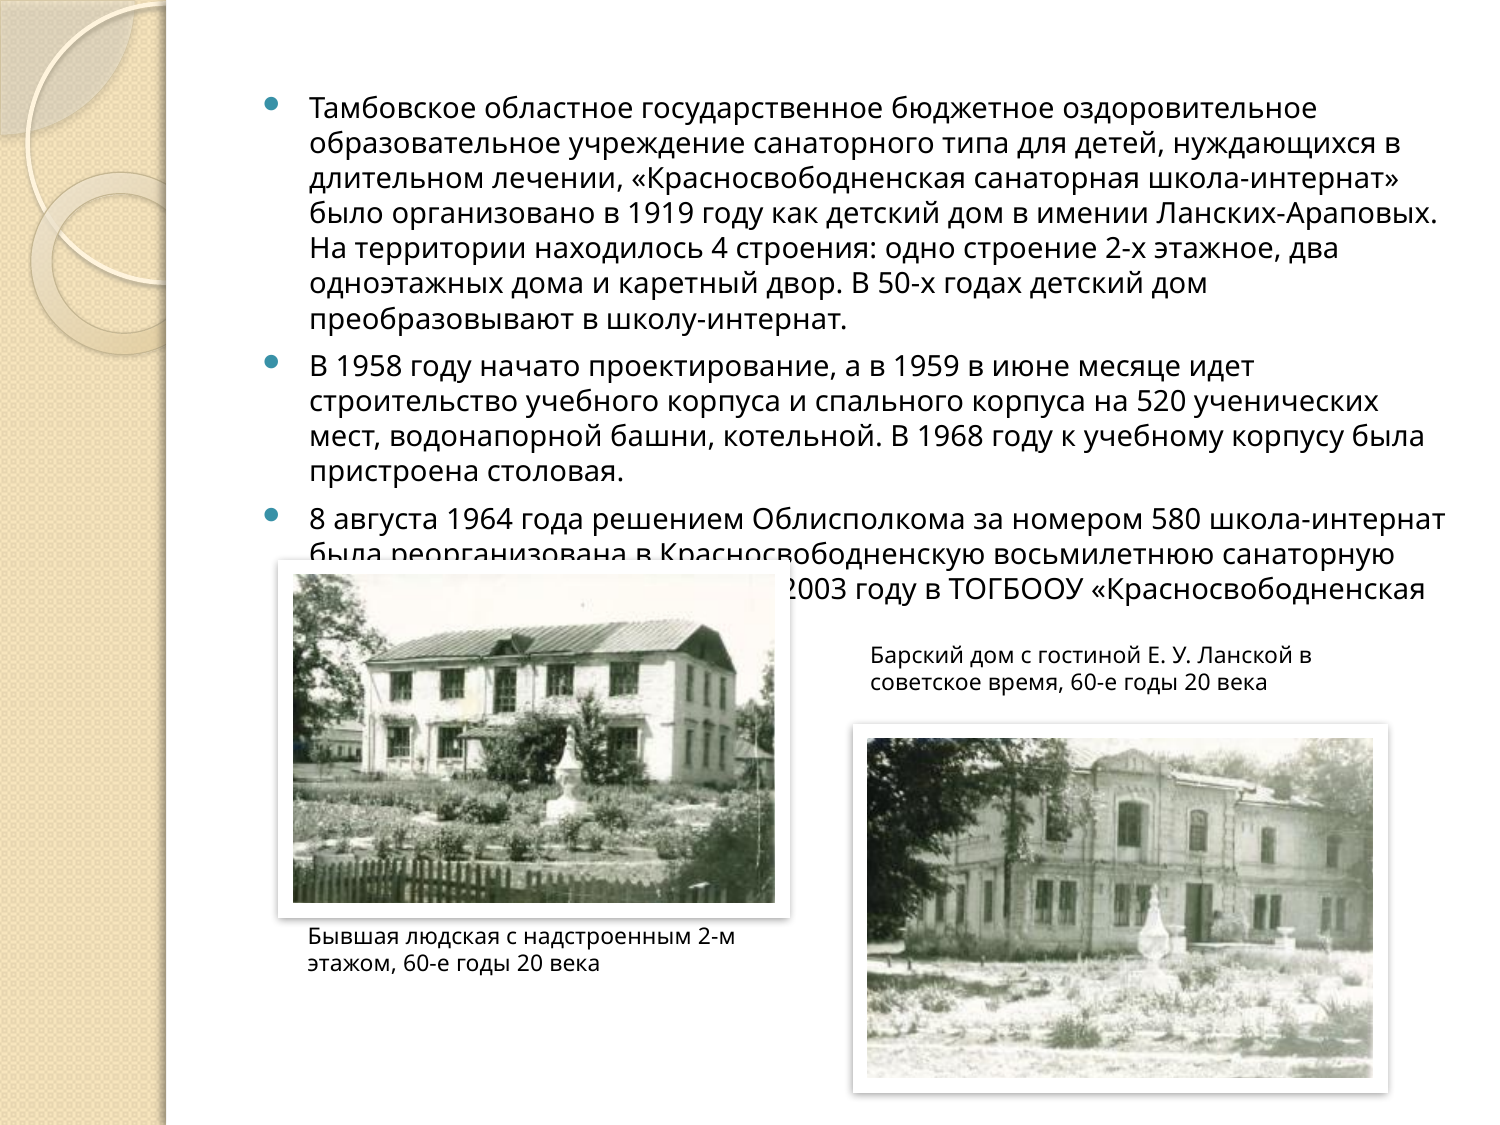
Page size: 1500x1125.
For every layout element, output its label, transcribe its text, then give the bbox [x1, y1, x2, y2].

picture [292, 573, 776, 904]
picture [866, 738, 1374, 1079]
text_box Бывшая людская с надстроенным 2-м этажом, 60-е годы 20 века [292, 913, 774, 984]
list Тамбовское областное государственное бюджетное оздоровительное образовательное учреждение санаторного типа для детей, нуждающихся в длительном лечении, «Красносвободненская санаторная школа-интернат» было организовано в 1919 году как детский дом в имении Ланских-Араповых. На территории находилось 4 строения: одно строение 2-х этажное, два одноэтажных дома и каретный двор. В 50-х годах детский дом преобразовывают в школу-интернат. В 1958 году начато проектирование, а в 1959 в июне месяце идет строительство учебного корпуса и спального корпуса на 520 ученических мест, водонапорной башни, котельной. В 1968 году к учебному корпусу была пристроена столовая. 8 августа 1964 года решением Облисполкома за номером 580 школа-интернат была реорганизована в Красносвободненскую восьмилетнюю санаторную школу-интернат на 280 мест, а в 2003 году в ТОГБООУ «Красносвободненская санаторная школа-интернат». [234, 82, 1466, 1025]
text_box Барский дом с гостиной Е. У. Ланской в советское время, 60-е годы 20 века [855, 632, 1442, 703]
